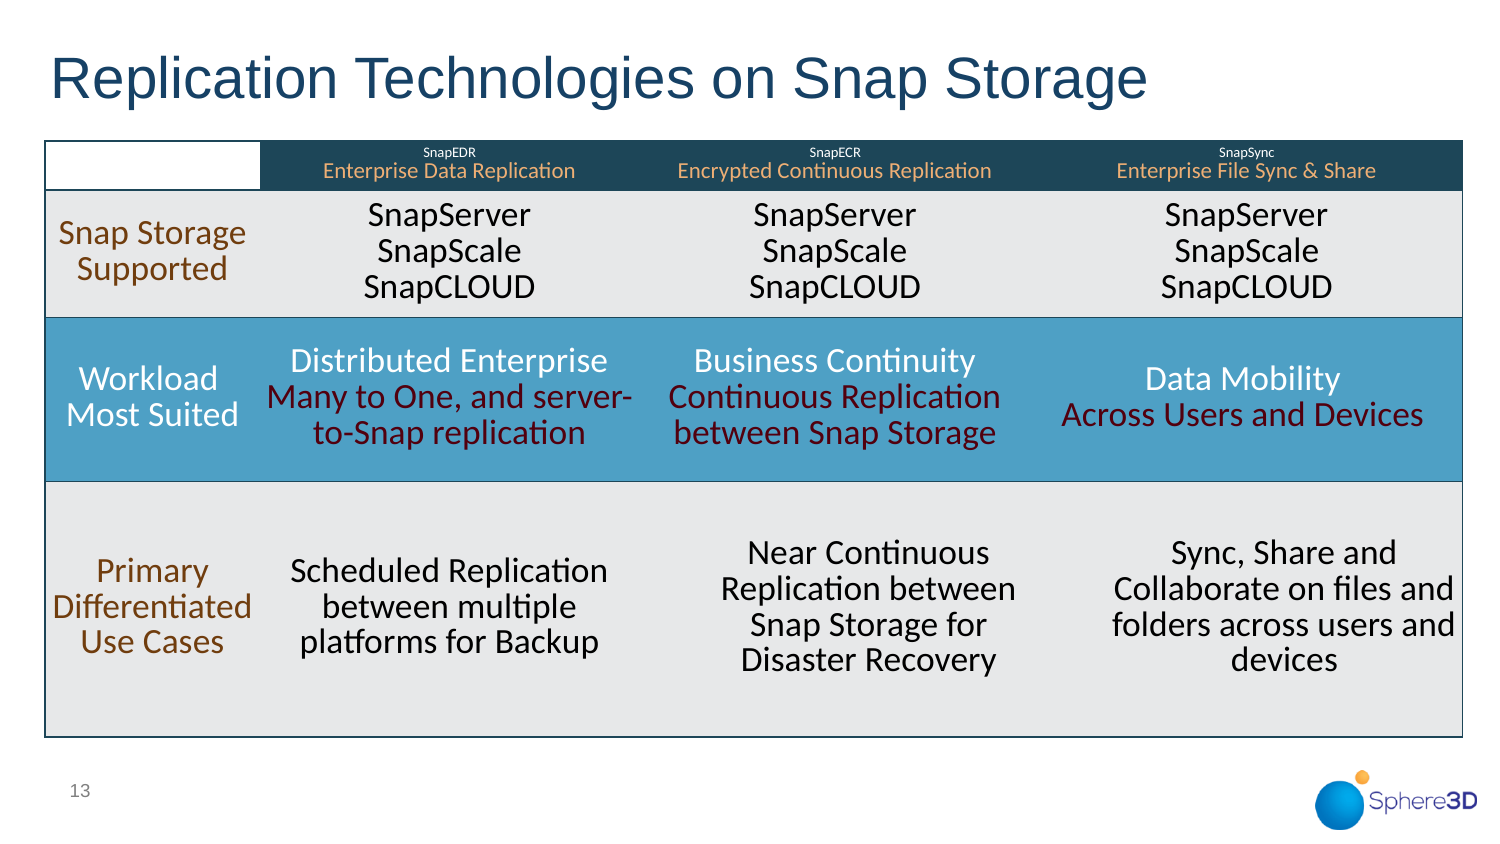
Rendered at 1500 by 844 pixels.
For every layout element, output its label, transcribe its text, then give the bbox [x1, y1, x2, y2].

table_header SnapEDR Enterprise Data Replication [260, 142, 639, 189]
table_cell Scheduled Replication between multiple platforms for Backup [260, 482, 639, 736]
table_header [46, 142, 260, 189]
picture [1315, 770, 1477, 830]
table_header SnapSync Enterprise File Sync & Share [1031, 142, 1462, 189]
table_cell SnapServer SnapScale SnapCLOUD [260, 191, 639, 317]
table_cell Snap Storage Supported [46, 191, 260, 317]
table_cell Data Mobility Across Users and Devices [1031, 318, 1462, 481]
table_cell Primary Differentiated Use Cases [46, 482, 260, 736]
table_cell Near Continuous Replication between Snap Storage for Disaster Recovery [639, 482, 1031, 736]
table_cell Business Continuity Continuous Replication between Snap Storage [639, 318, 1031, 481]
table_cell Workload Most Suited [46, 318, 260, 481]
title Replication Technologies on Snap Storage [35, 31, 1407, 116]
table_cell SnapServer SnapScale SnapCLOUD [639, 191, 1031, 317]
table_cell SnapServer SnapScale SnapCLOUD [1031, 191, 1462, 317]
table_cell Distributed Enterprise Many to One, and server- to-Snap replication [260, 318, 639, 481]
table_cell Sync, Share and Collaborate on files and folders across users and devices [1031, 482, 1462, 736]
table_header SnapECR Encrypted Continuous Replication [639, 142, 1031, 189]
